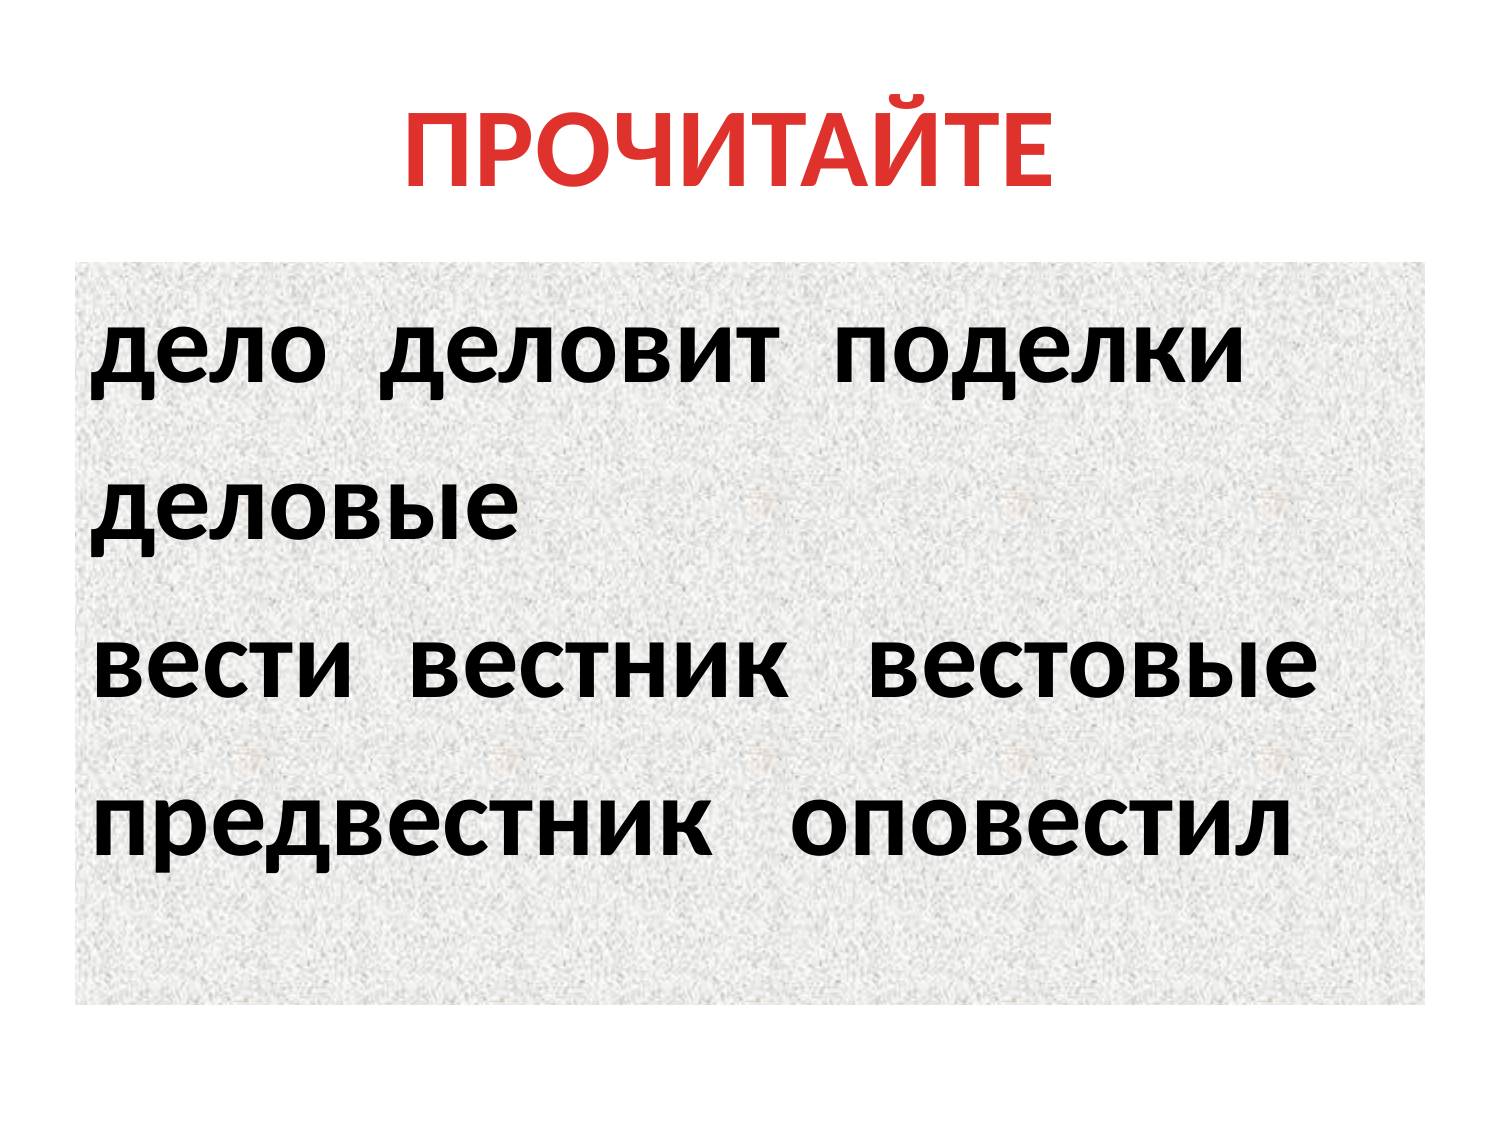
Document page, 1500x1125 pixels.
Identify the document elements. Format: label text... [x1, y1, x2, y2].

text_box ПРОЧИТАЙТЕ [387, 66, 1072, 217]
list дело деловит поделки деловые вести вестник вестовые предвестник оповестил [75, 262, 1425, 1005]
